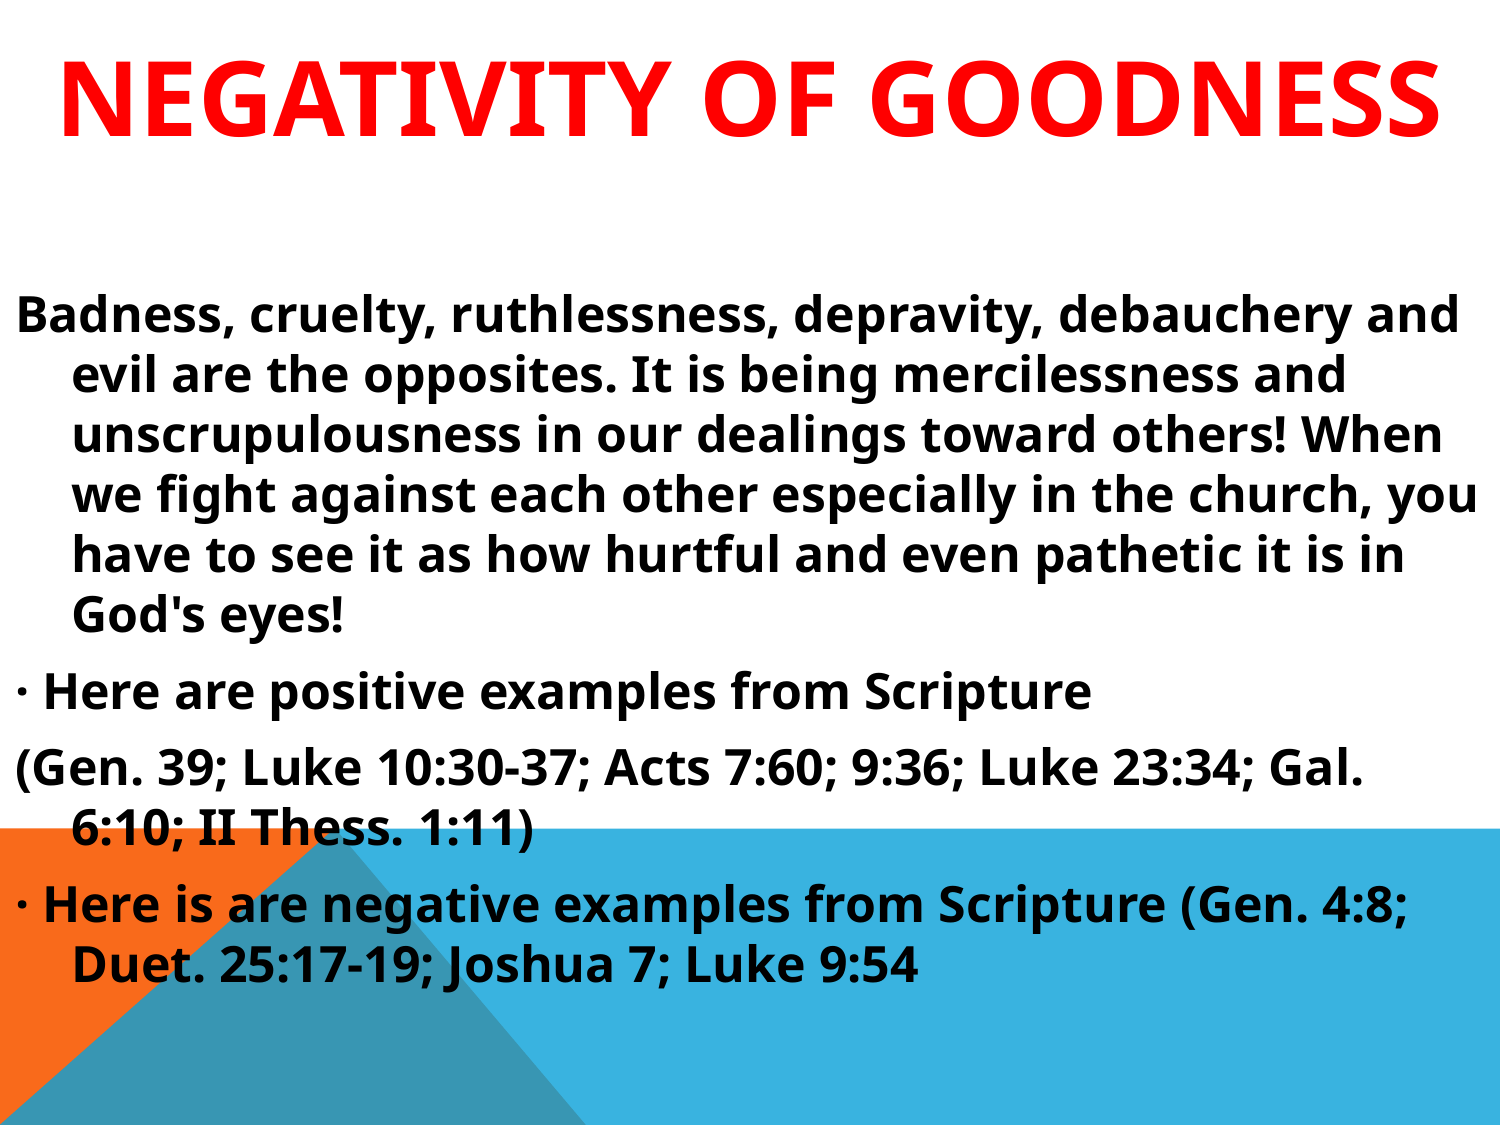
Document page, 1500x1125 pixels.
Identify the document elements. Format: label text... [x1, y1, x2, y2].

list Badness, cruelty, ruthlessness, depravity, debauchery and evil are the opposites. It is being mercilessness and unscrupulousness in our dealings toward others! When we fight against each other especially in the church, you have to see it as how hurtful and even pathetic it is in God's eyes! · Here are positive examples from Scripture (Gen. 39; Luke 10:30-37; Acts 7:60; 9:36; Luke 23:34; Gal. 6:10; II Thess. 1:11) · Here is are negative examples from Scripture (Gen. 4:8; Duet. 25:17-19; Joshua 7; Luke 9:54 [0, 275, 1500, 1125]
title NEGATIVITY OF GOODNESS [0, 1, 1500, 189]
